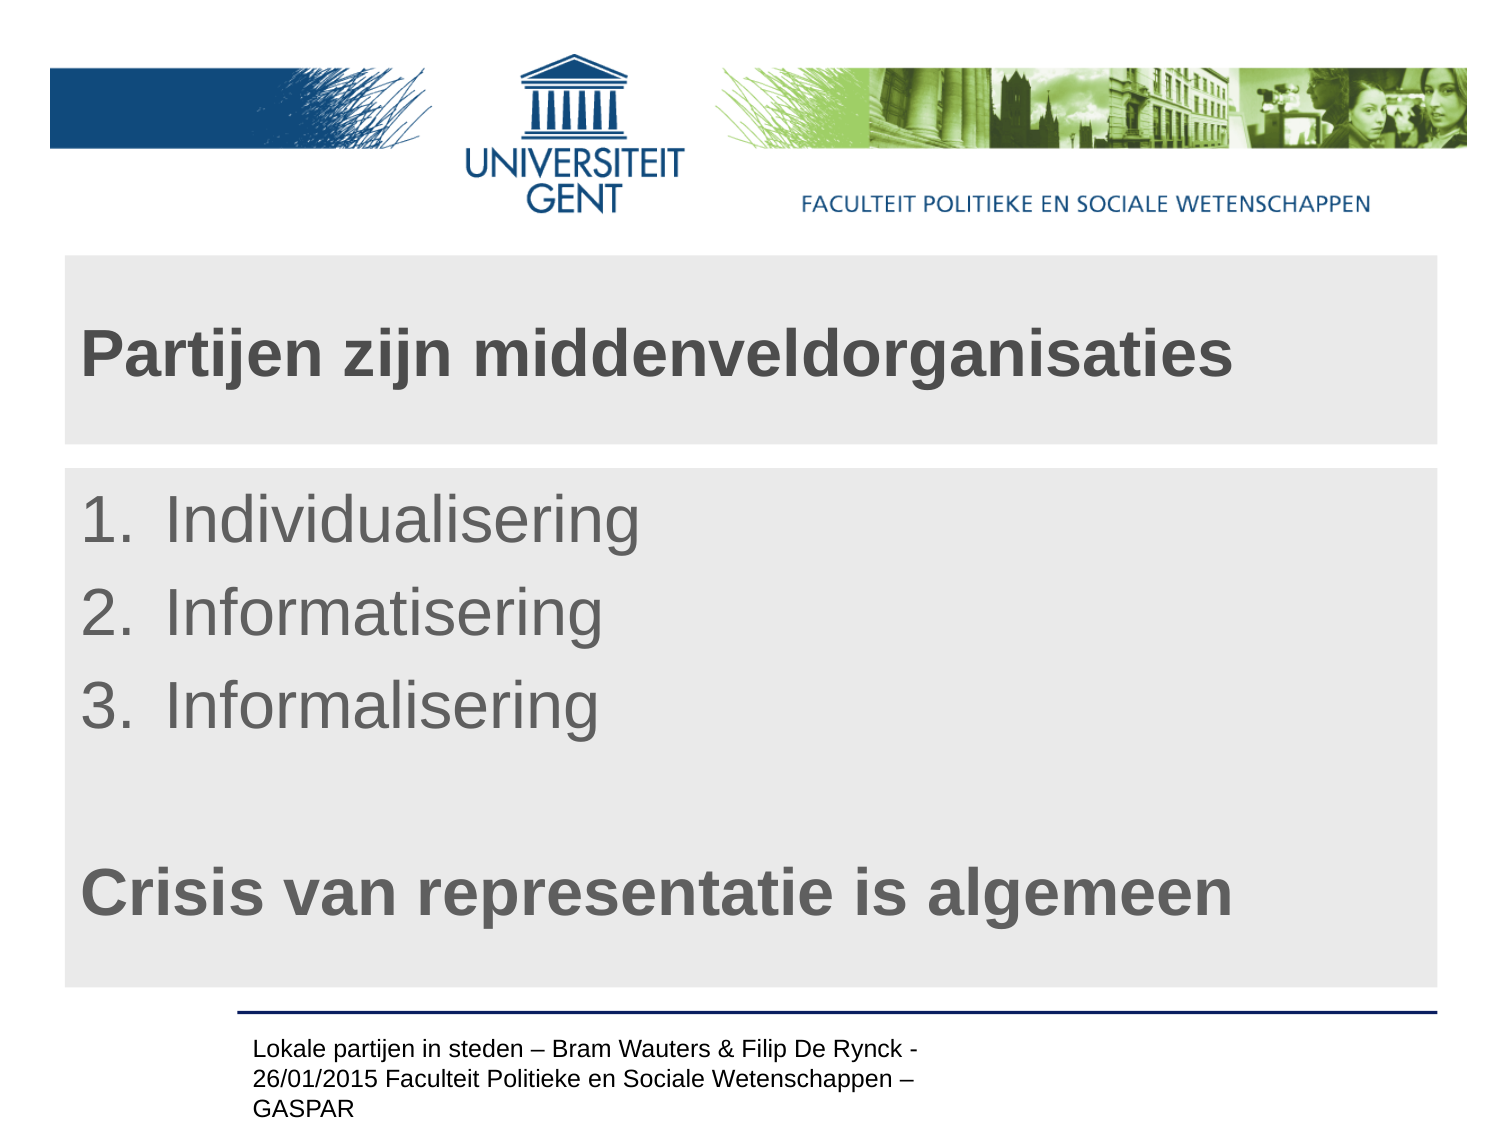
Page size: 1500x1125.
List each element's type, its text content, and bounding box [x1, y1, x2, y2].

picture [50, 54, 1467, 218]
footer Lokale partijen in steden – Bram Wauters & Filip De Rynck - 26/01/2015 Faculteit Politieke en Sociale Wetenschappen – GASPAR [237, 1025, 988, 1100]
title Partijen zijn middenveldorganisaties [64, 255, 1438, 445]
list Individualisering Informatisering Informalisering Crisis van representatie is algemeen [64, 468, 1438, 988]
